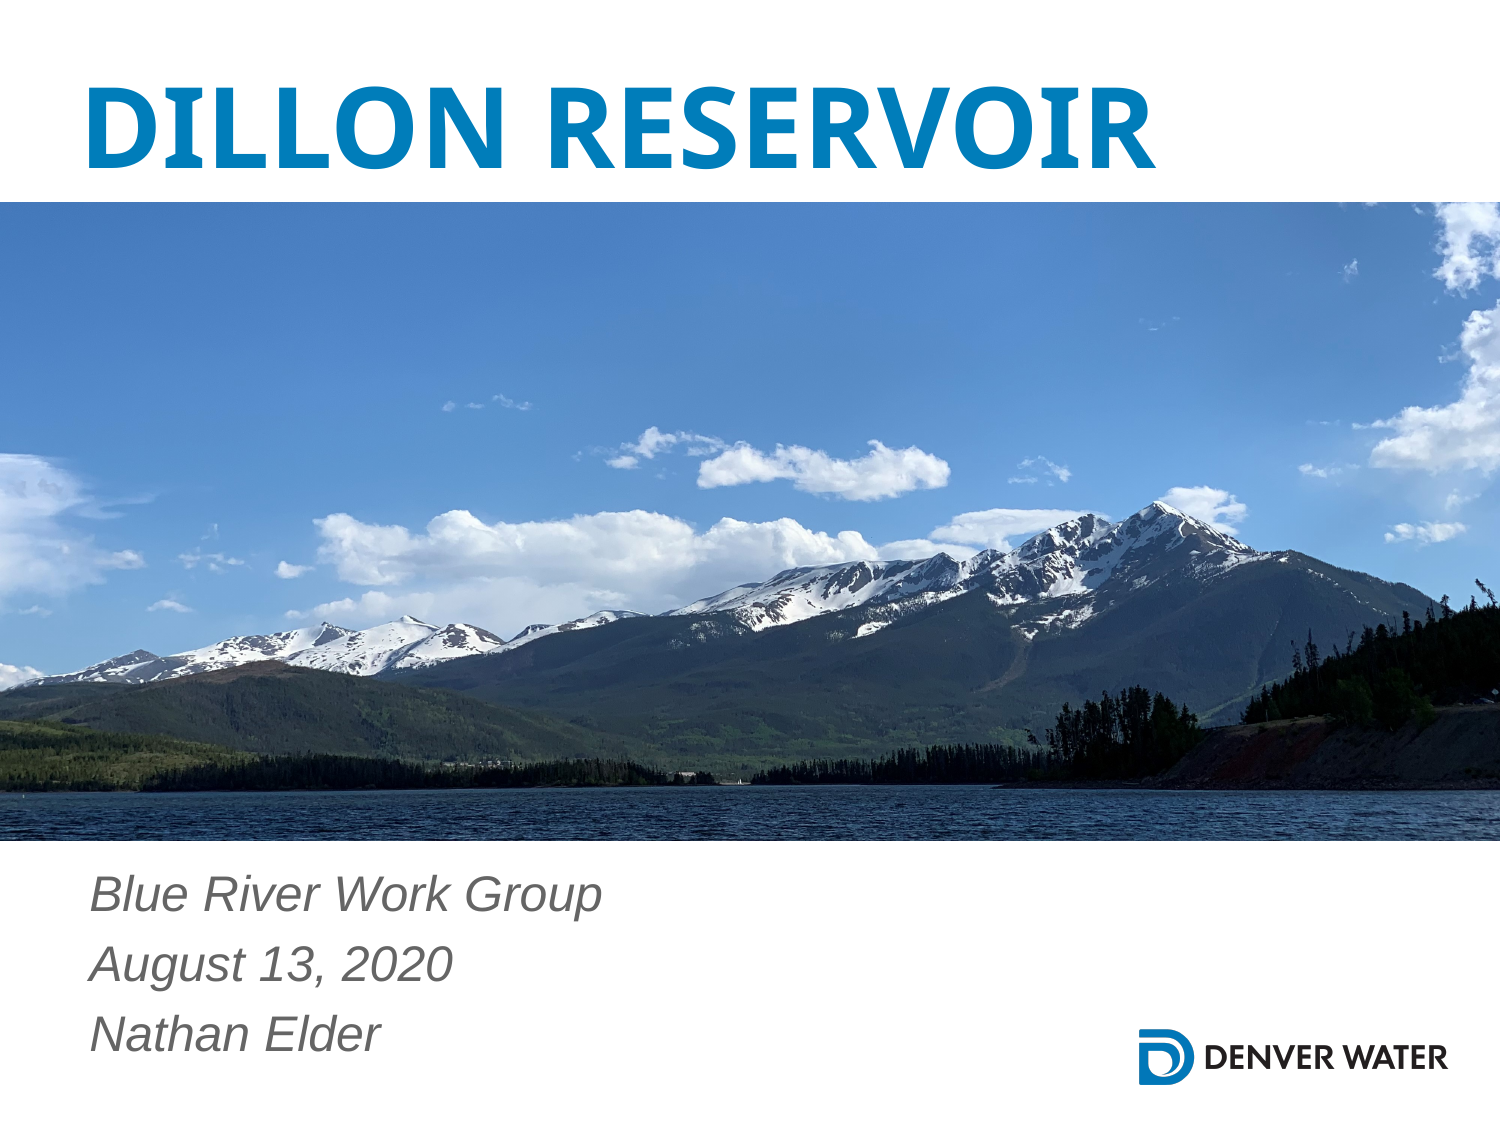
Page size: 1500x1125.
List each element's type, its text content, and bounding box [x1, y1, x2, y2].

picture [0, 202, 1500, 893]
subtitle Blue River Work Group August 13, 2020 Nathan Elder [74, 901, 1339, 1085]
title Dillon Reservoir [64, 0, 1490, 200]
